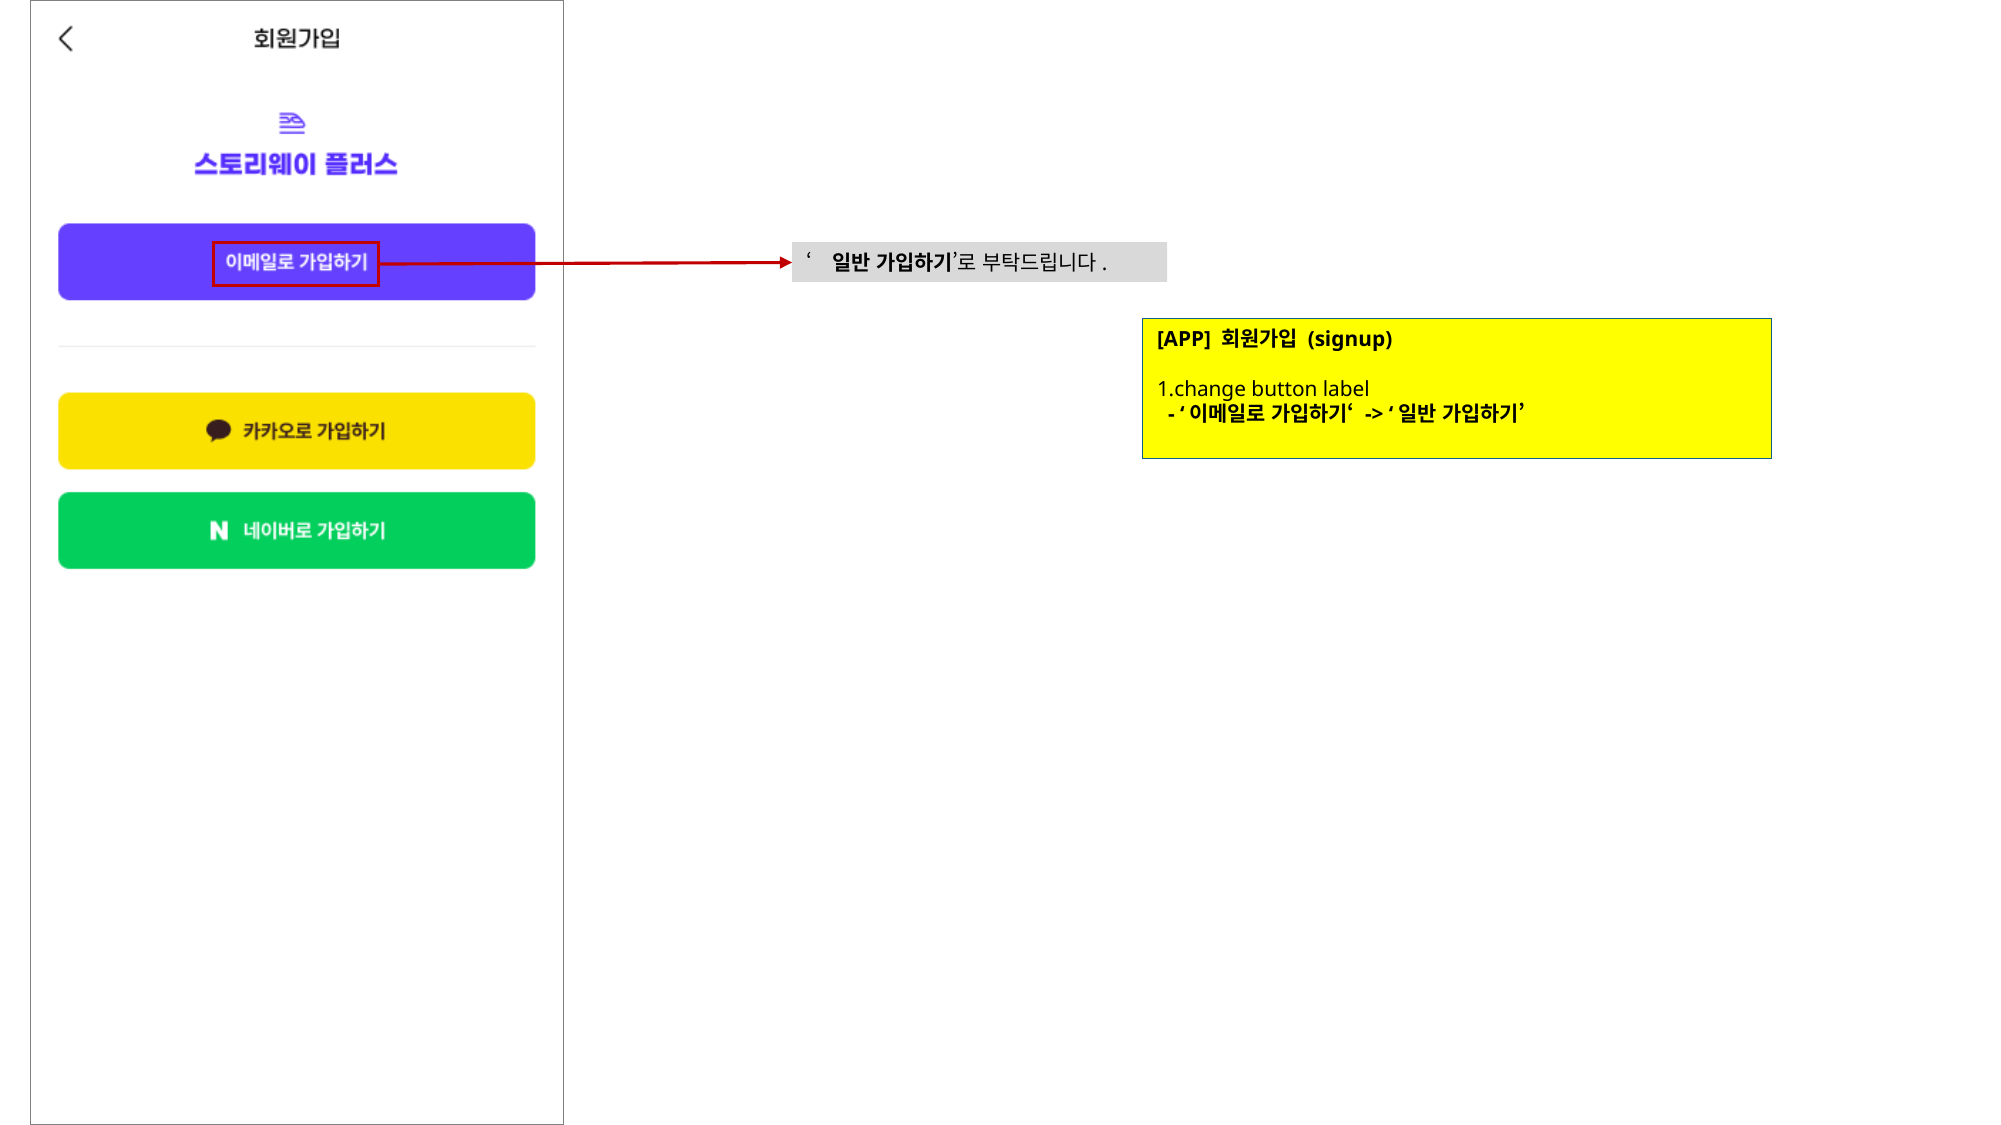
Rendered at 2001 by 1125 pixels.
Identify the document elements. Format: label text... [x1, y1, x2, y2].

text_box [APP] 회원가입 (signup) 1.change button label - ‘이메일로 가입하기‘ -> ‘일반 가입하기’ [1142, 318, 1772, 459]
picture [29, 0, 564, 1125]
text_box ‘일반 가입하기’로 부탁드립니다. [792, 242, 1168, 282]
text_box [378, 261, 793, 265]
